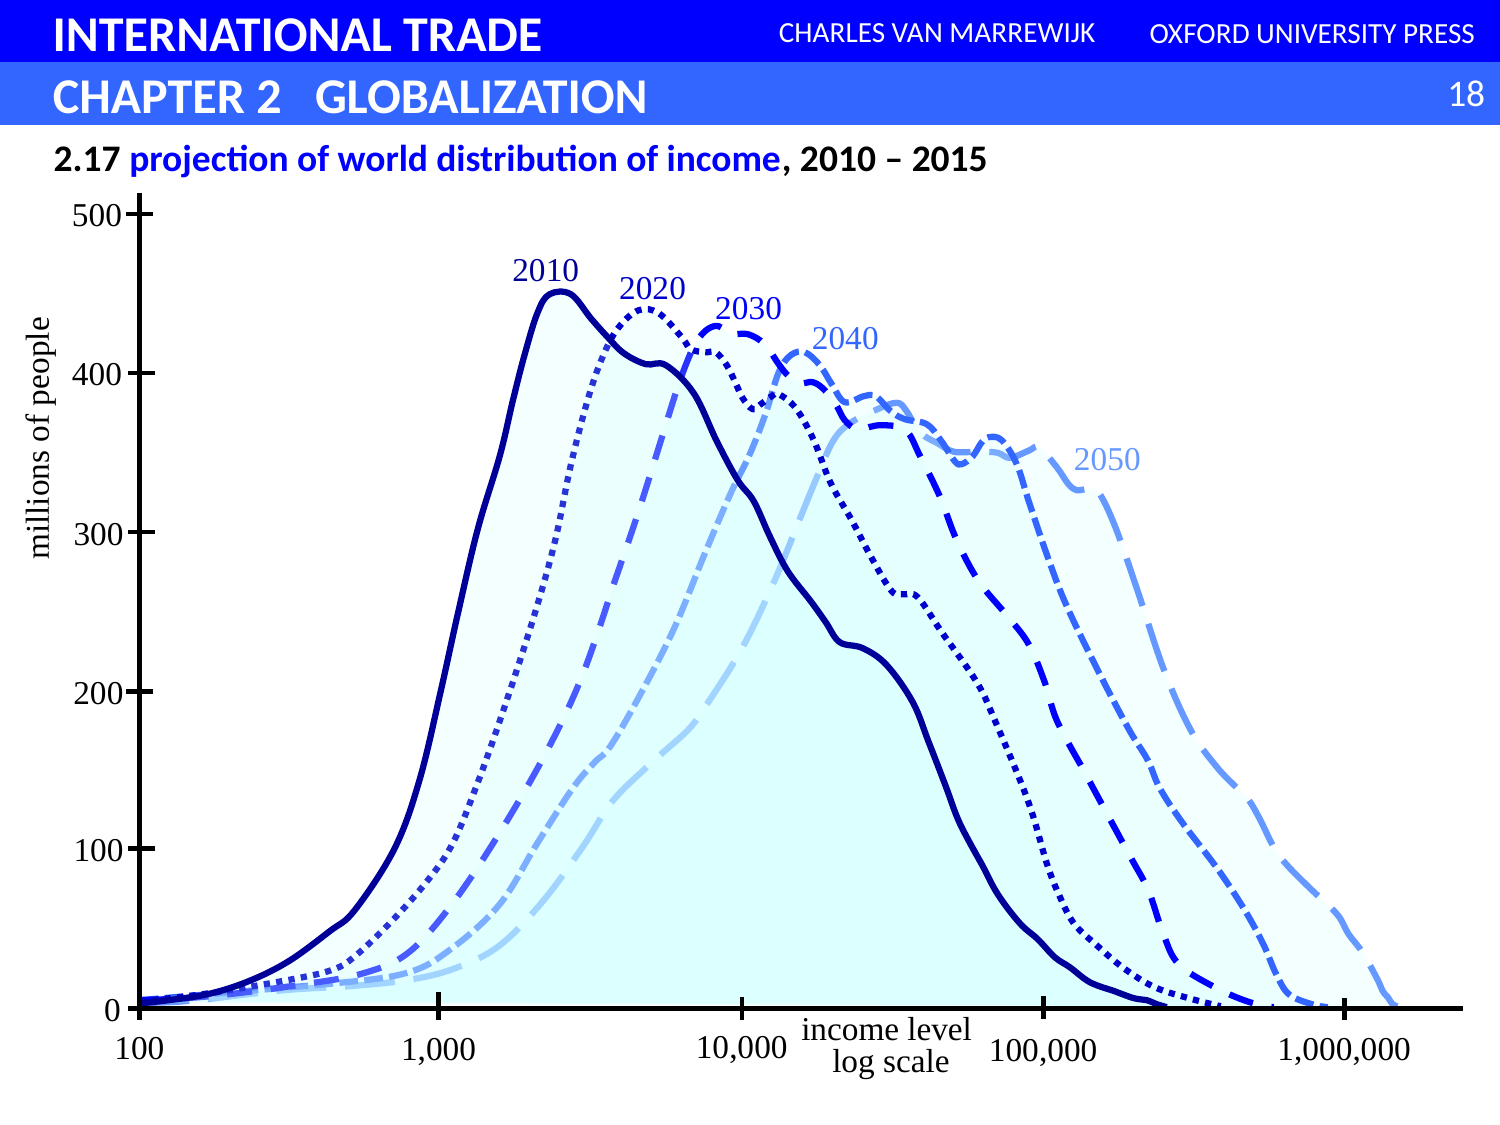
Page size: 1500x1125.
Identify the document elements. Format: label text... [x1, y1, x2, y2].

text_box income level log scale [786, 1016, 996, 1087]
text_box 200 [58, 663, 135, 719]
text_box 0 [89, 980, 136, 1036]
text_box [1015, 444, 1400, 1006]
text_box 10,000 [680, 1017, 786, 1073]
text_box 300 [79, 504, 135, 559]
text_box [611, 314, 1222, 1006]
text_box 1,000 [386, 1020, 492, 1075]
text_box millions of people [8, 308, 79, 568]
text_box [691, 334, 1269, 1006]
text_box [949, 447, 975, 464]
text_box [144, 296, 1168, 1006]
text_box [781, 349, 1325, 1006]
text_box 100,000 [996, 1020, 1113, 1076]
text_box 2020 [604, 258, 702, 314]
text_box 2.17 projection of world distribution of income, 2010 – 2015 [38, 126, 1003, 187]
text_box 100 [58, 820, 135, 876]
text_box 1,000,000 [1262, 1020, 1427, 1075]
text_box 2010 [497, 241, 595, 296]
text_box 400 [79, 345, 135, 400]
text_box 2040 [797, 308, 894, 364]
text_box 100 [99, 1018, 180, 1074]
text_box 2050 [1059, 429, 1156, 485]
text_box [886, 401, 914, 418]
text_box 2030 [700, 278, 798, 334]
text_box 500 [56, 187, 137, 241]
